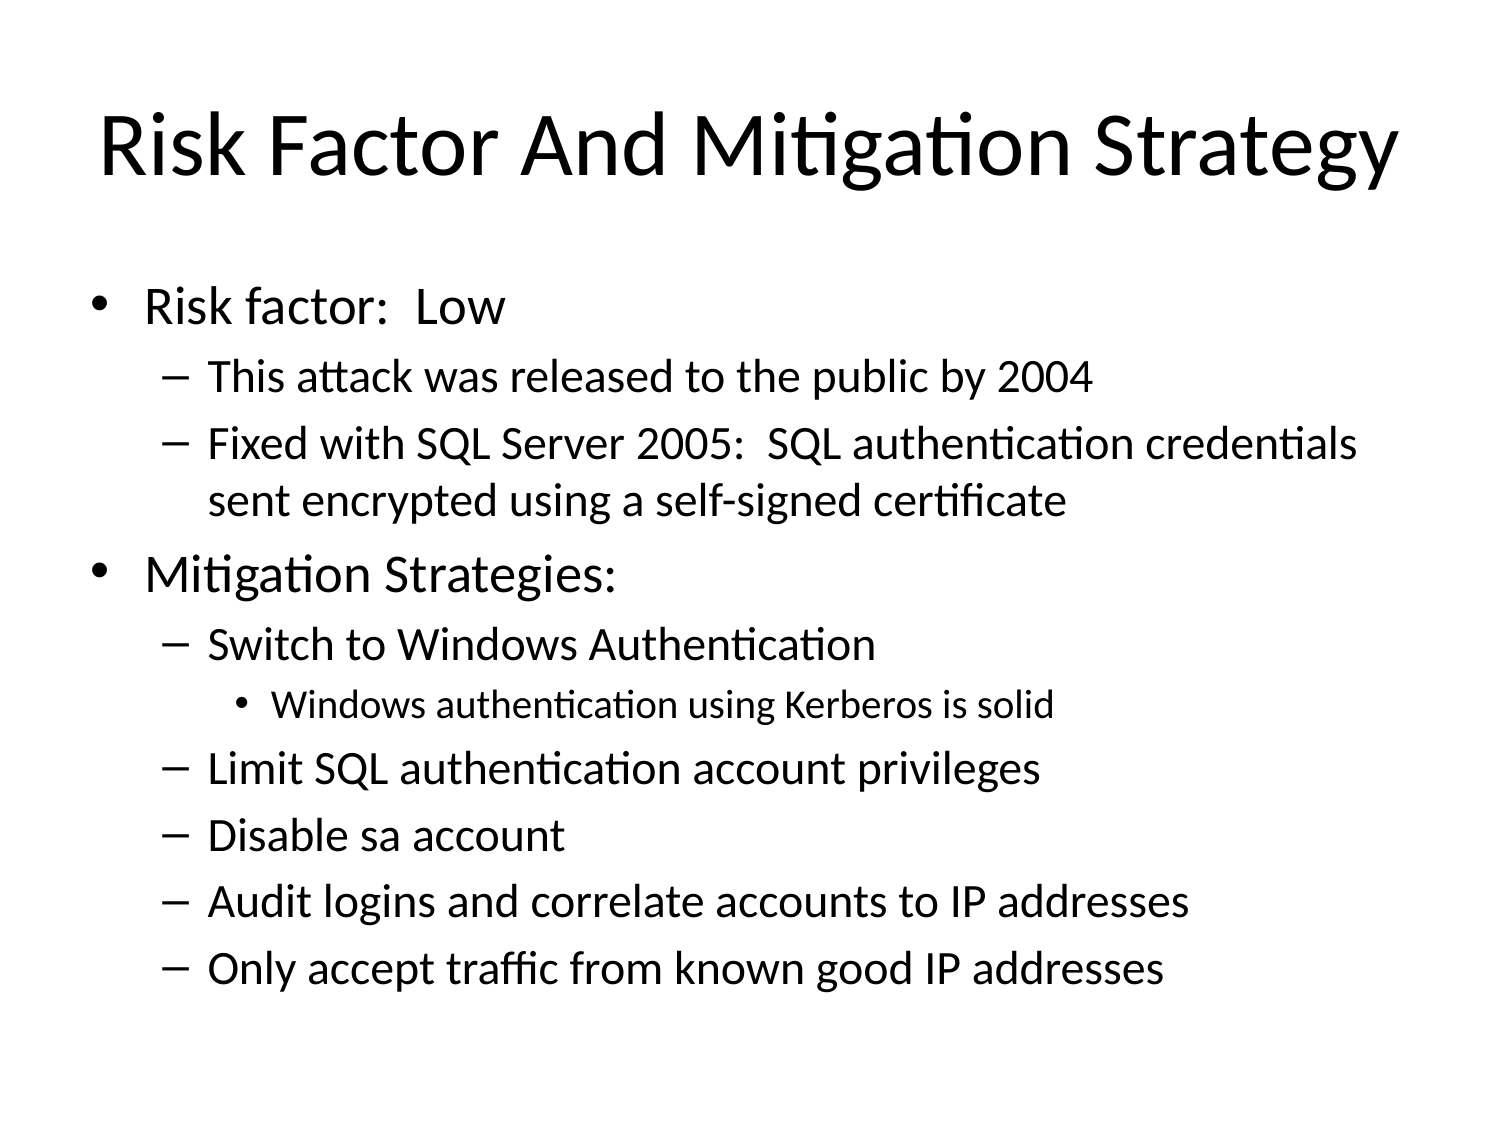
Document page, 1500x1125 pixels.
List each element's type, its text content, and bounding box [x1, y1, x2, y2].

title Risk Factor And Mitigation Strategy [75, 45, 1425, 233]
list Risk factor: Low This attack was released to the public by 2004 Fixed with SQL Server 2005: SQL authentication credentials sent encrypted using a self-signed certificate Mitigation Strategies: Switch to Windows Authentication Windows authentication using Kerberos is solid Limit SQL authentication account privileges Disable sa account Audit logins and correlate accounts to IP addresses Only accept traffic from known good IP addresses [75, 262, 1425, 1005]
